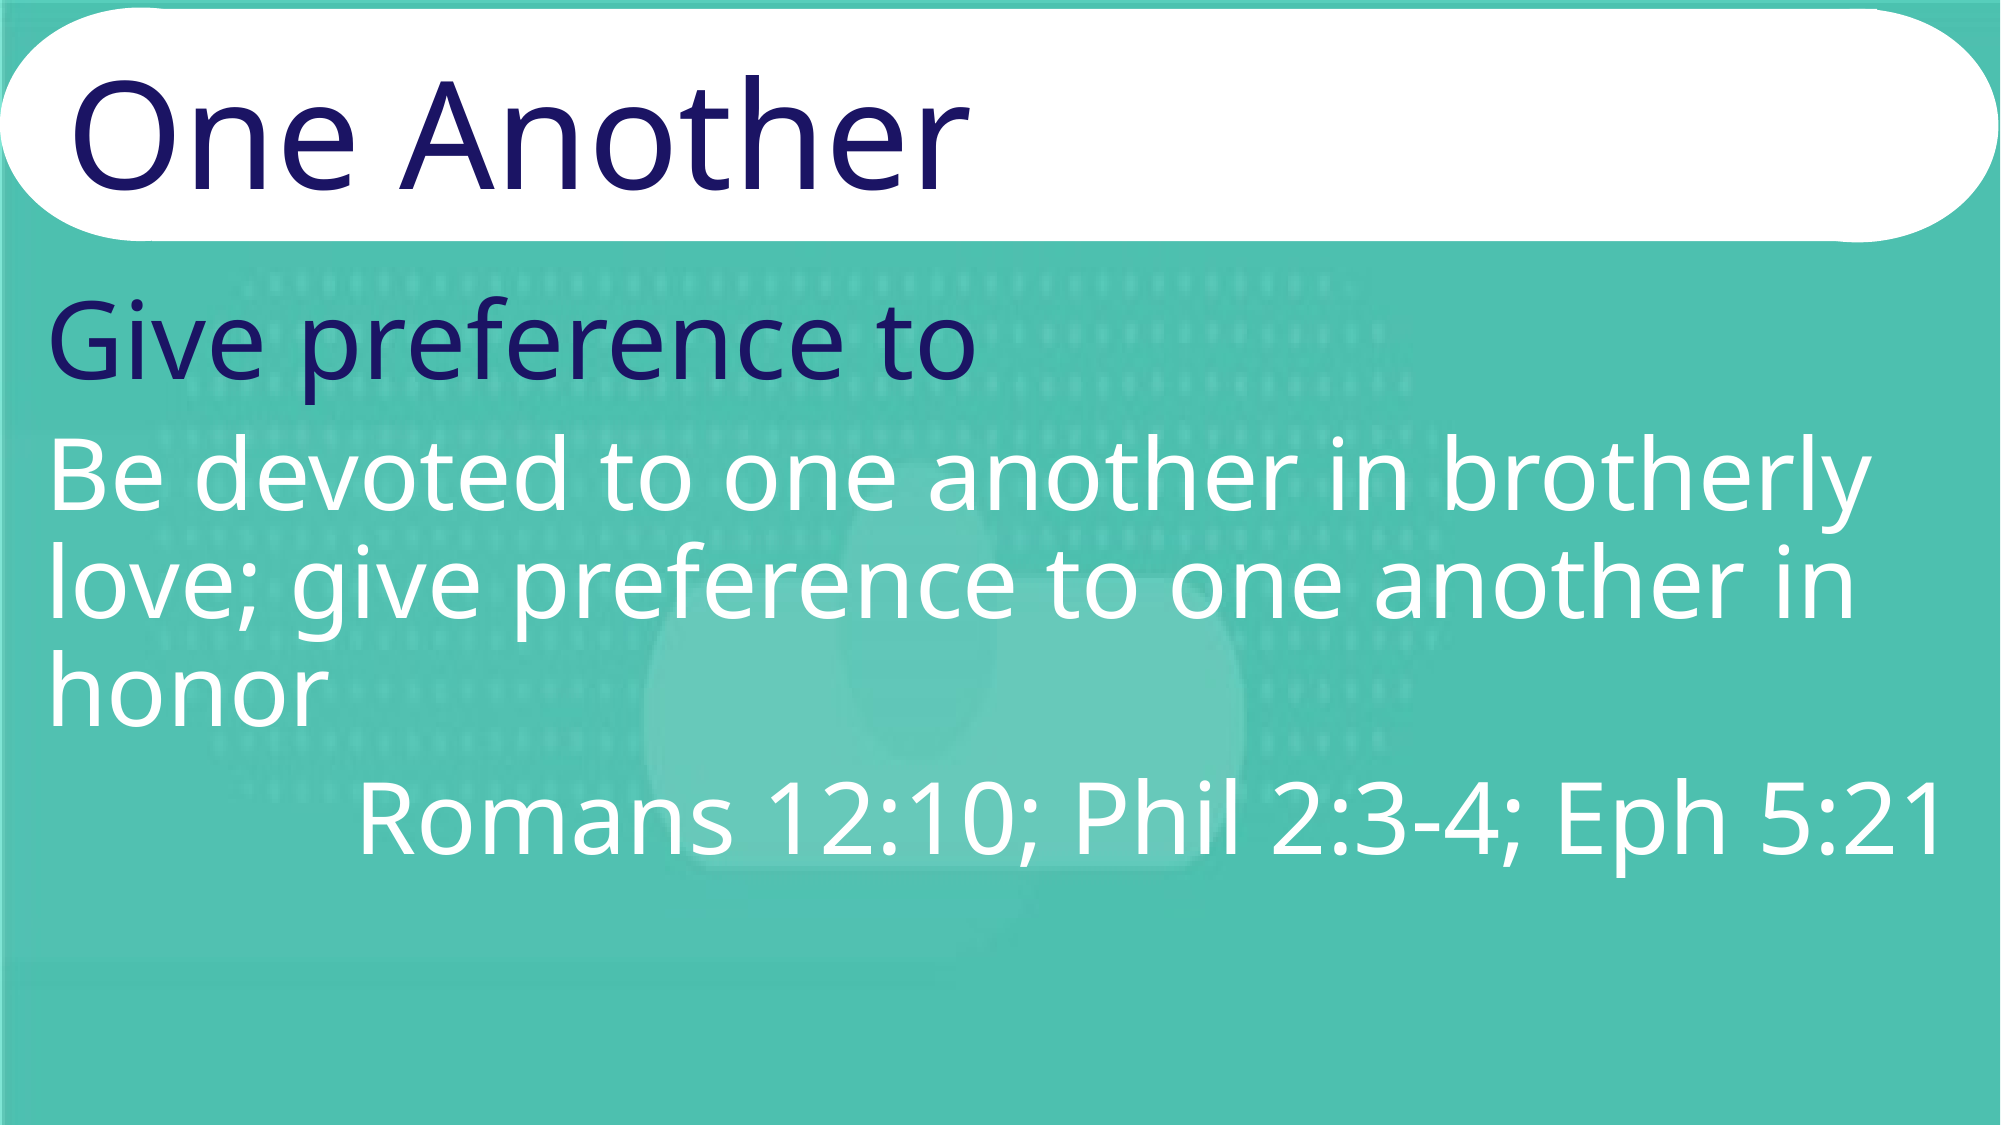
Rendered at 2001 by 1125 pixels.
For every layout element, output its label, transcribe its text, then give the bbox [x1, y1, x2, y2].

picture [0, 0, 2001, 1125]
list Give preference to Be devoted to one another in brotherly love; give preference to one another in honor Romans 12:10; Phil 2:3-4; Eph 5:21 [30, 278, 1973, 1101]
title One Another [51, 243, 1941, 250]
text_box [0, 7, 1999, 243]
